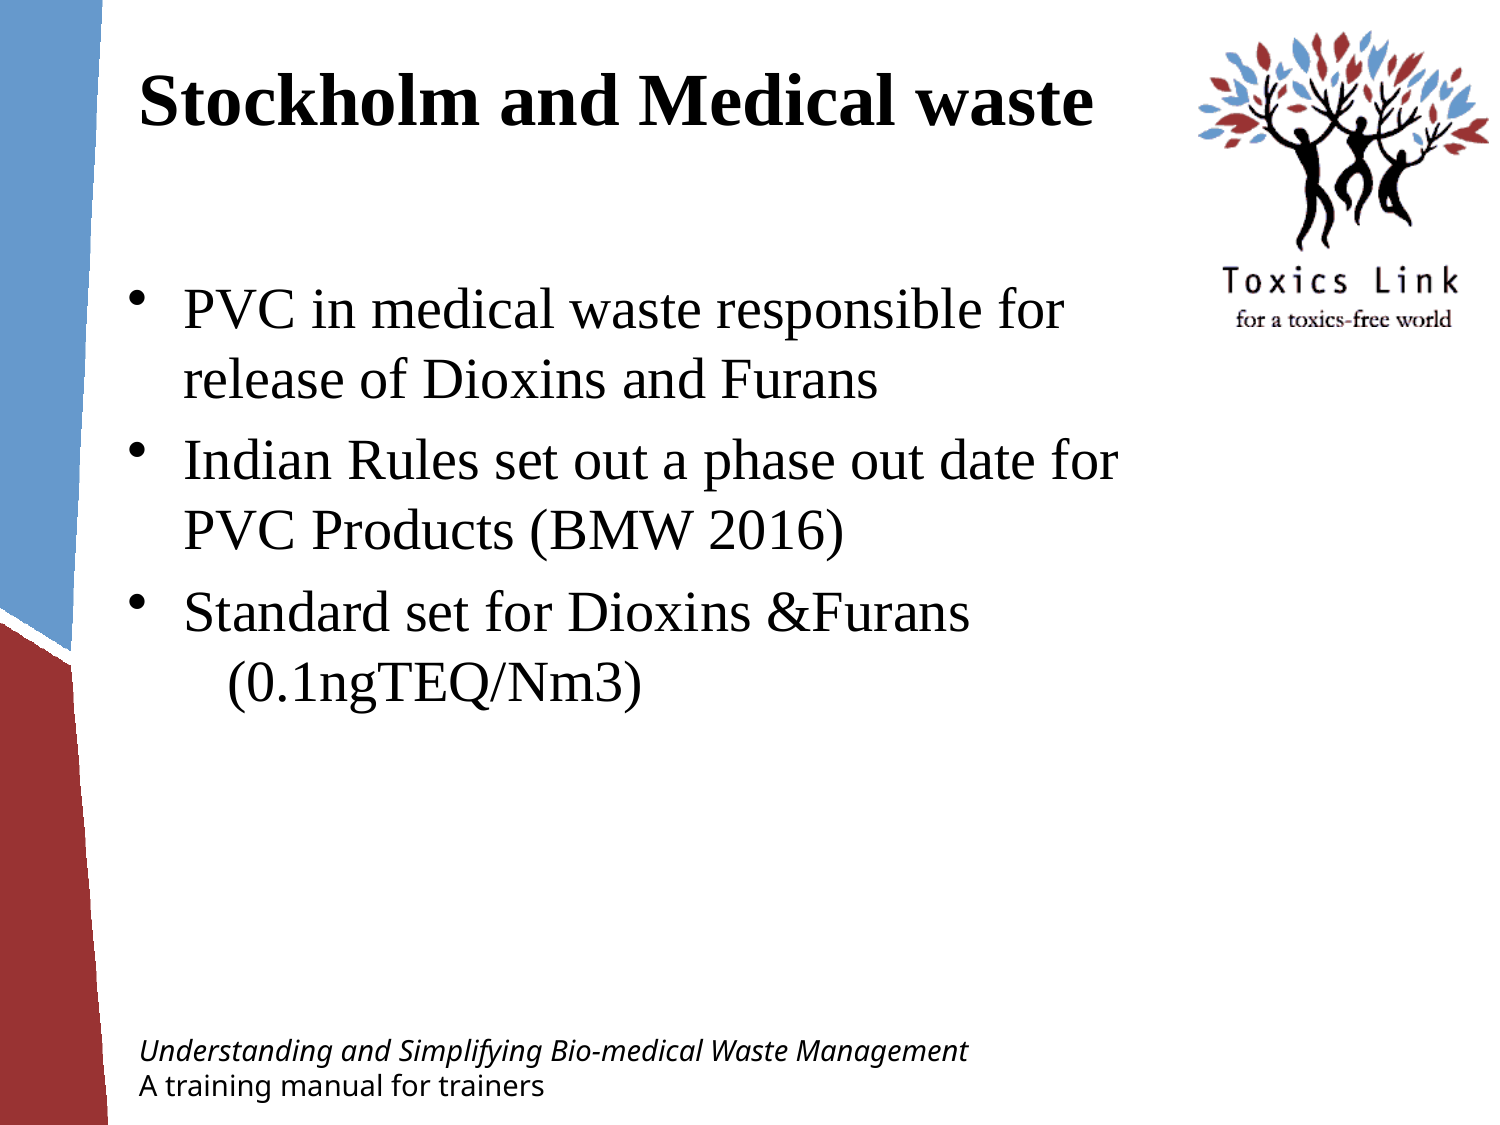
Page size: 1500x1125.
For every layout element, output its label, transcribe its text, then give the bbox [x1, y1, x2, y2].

picture [1198, 30, 1489, 327]
picture [0, 0, 108, 1125]
footer Understanding and Simplifying Bio-medical Waste Management A training manual for trainers [123, 1024, 988, 1103]
title Stockholm and Medical waste [123, 42, 1188, 231]
list PVC in medical waste responsible for release of Dioxins and Furans Indian Rules set out a phase out date for PVC Products (BMW 2016) Standard set for Dioxins &Furans (0.1ngTEQ/Nm3) [111, 262, 1188, 1006]
